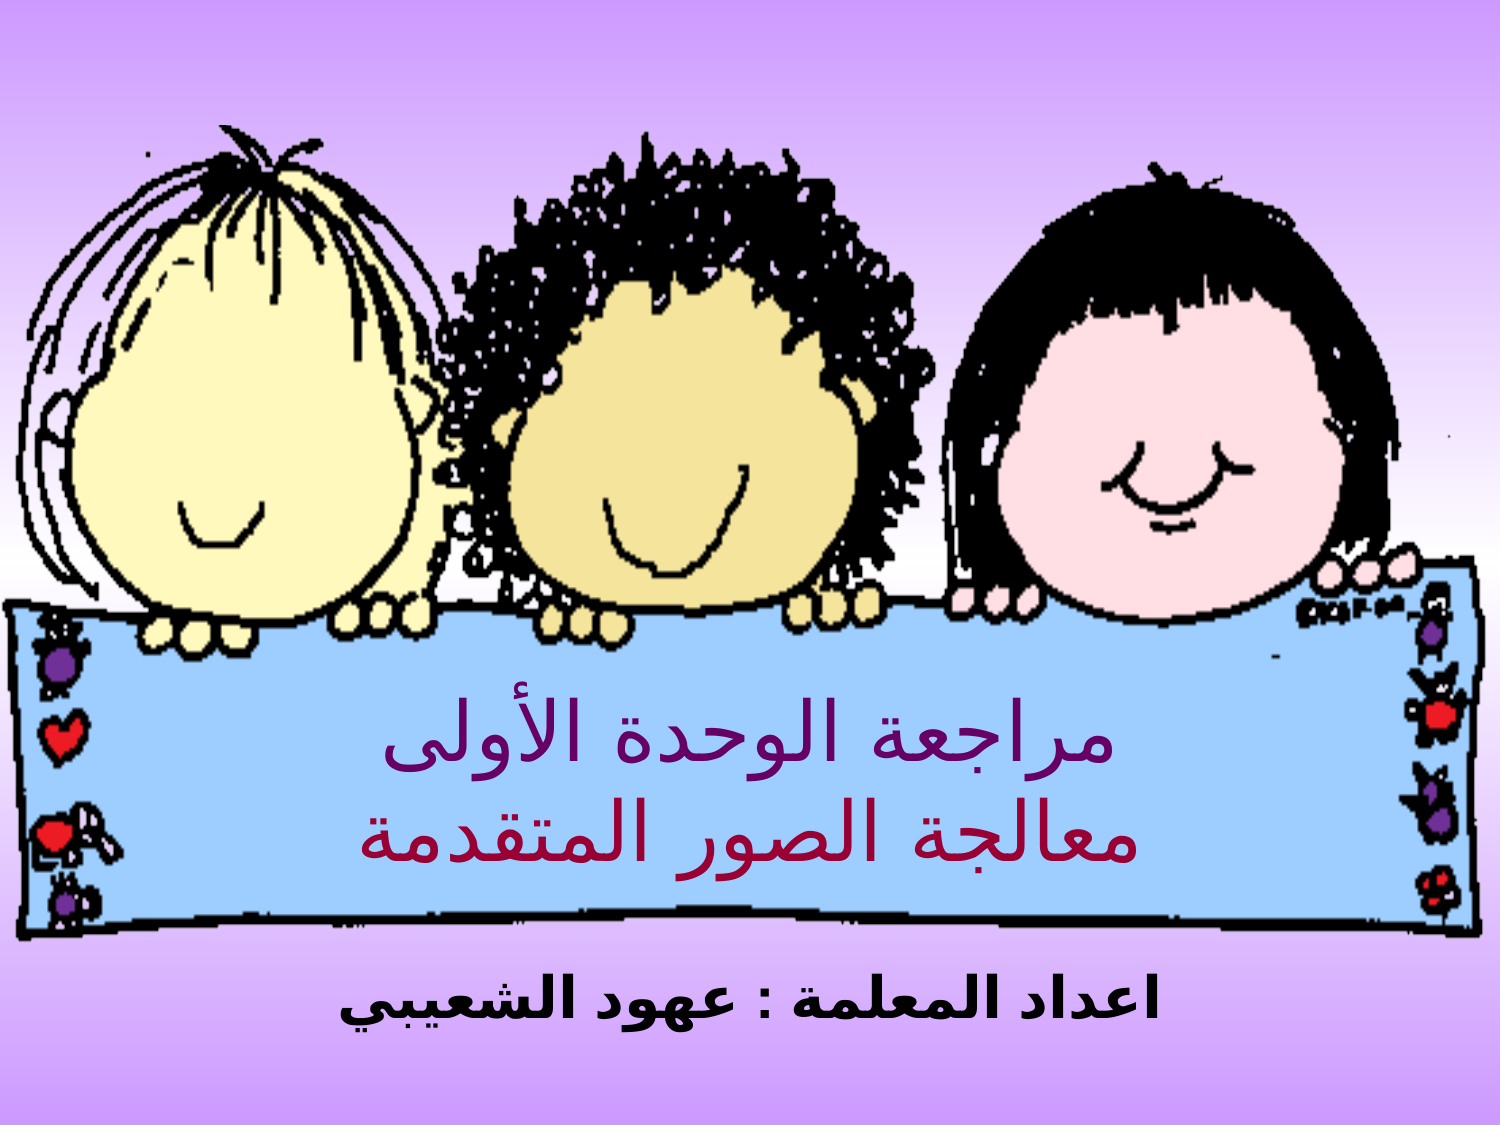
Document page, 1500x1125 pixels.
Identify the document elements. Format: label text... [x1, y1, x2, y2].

text_box اعداد المعلمة : عهود الشعيبي [0, 960, 1500, 1038]
picture [0, 125, 1500, 953]
